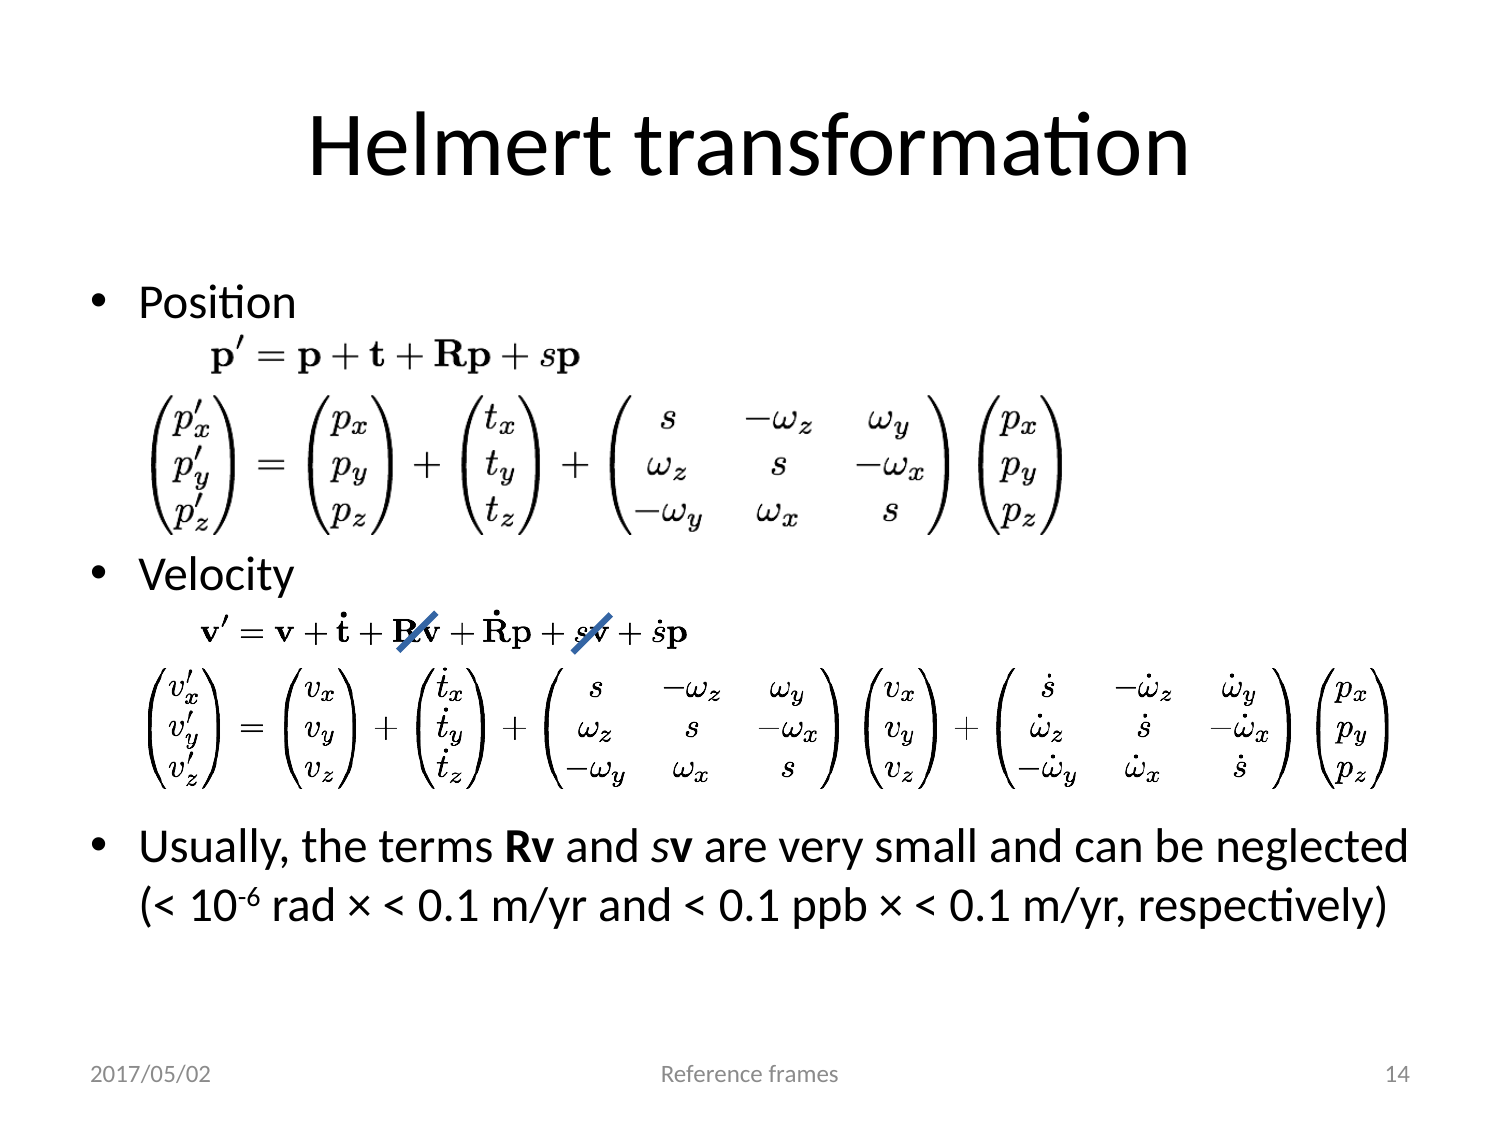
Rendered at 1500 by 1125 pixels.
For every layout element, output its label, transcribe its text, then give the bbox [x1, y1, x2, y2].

picture [148, 609, 1389, 789]
slide_number 13 [1074, 1042, 1425, 1103]
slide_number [75, 1042, 425, 1103]
list Position Velocity Usually, the terms Rv and sv are very small and can be neglected (< 10-6 rad × < 0.1 m/yr and < 0.1 ppb × < 0.1 m/yr, respectively) [75, 262, 1425, 1005]
title Helmert transformation [75, 45, 1425, 233]
footer Reference frames [512, 1042, 988, 1103]
picture [151, 334, 1064, 536]
